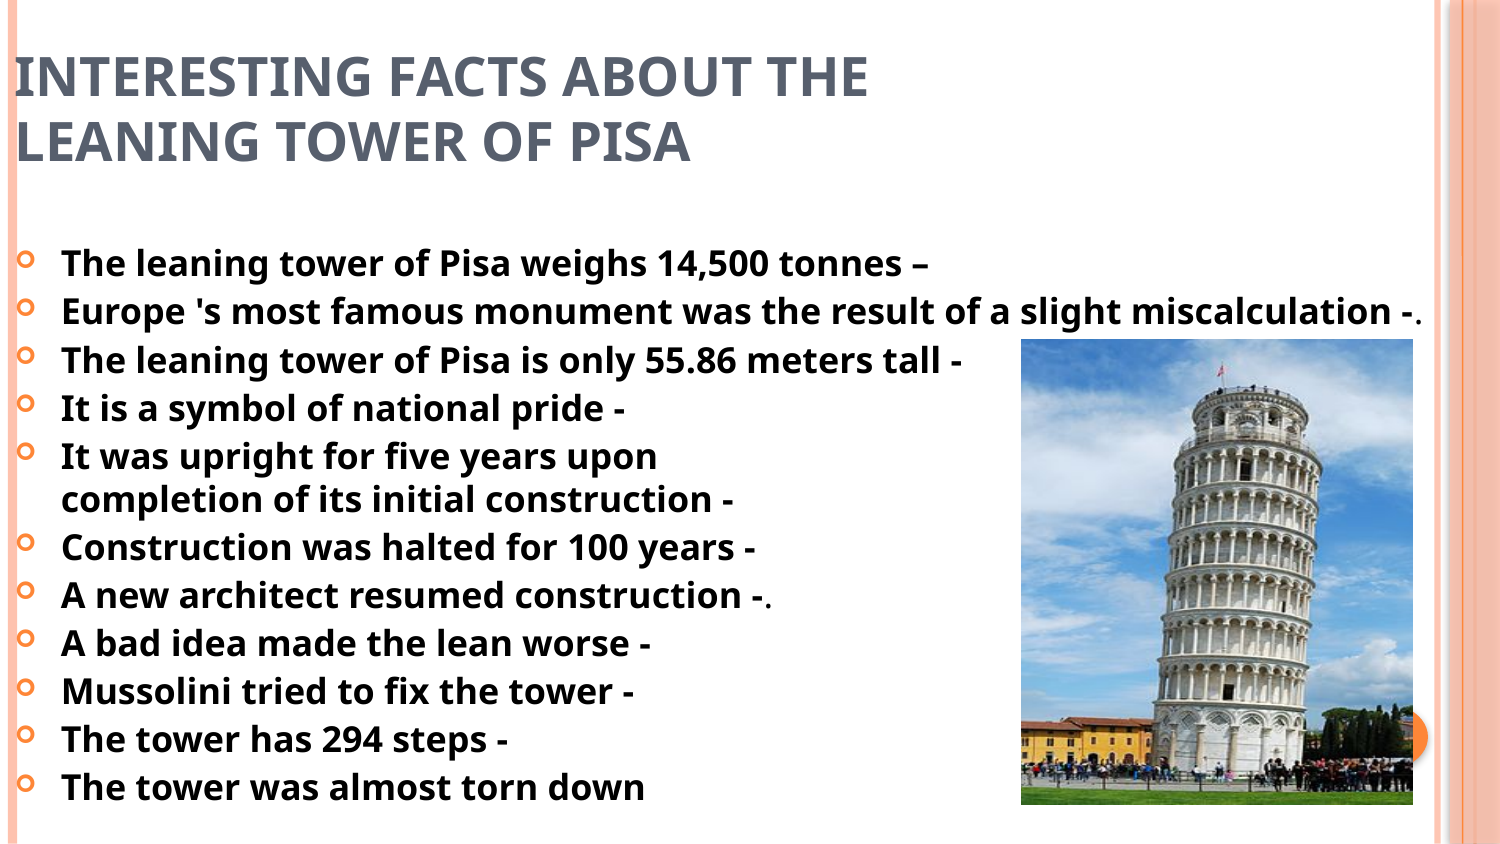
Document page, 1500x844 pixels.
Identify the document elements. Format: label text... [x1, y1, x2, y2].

list The leaning tower of Pisa weighs 14,500 tonnes – Europe 's most famous monument was the result of a slight miscalculation -. The leaning tower of Pisa is only 55.86 meters tall - It is a symbol of national pride - It was upright for five years upon completion of its initial construction - Construction was halted for 100 years - A new architect resumed construction -. A bad idea made the lean worse - Mussolini tried to fix the tower - The tower has 294 steps - The tower was almost torn down [0, 185, 1500, 844]
picture [1021, 338, 1413, 805]
title Interesting Facts About the Leaning Tower of Pisa [0, 33, 1500, 185]
